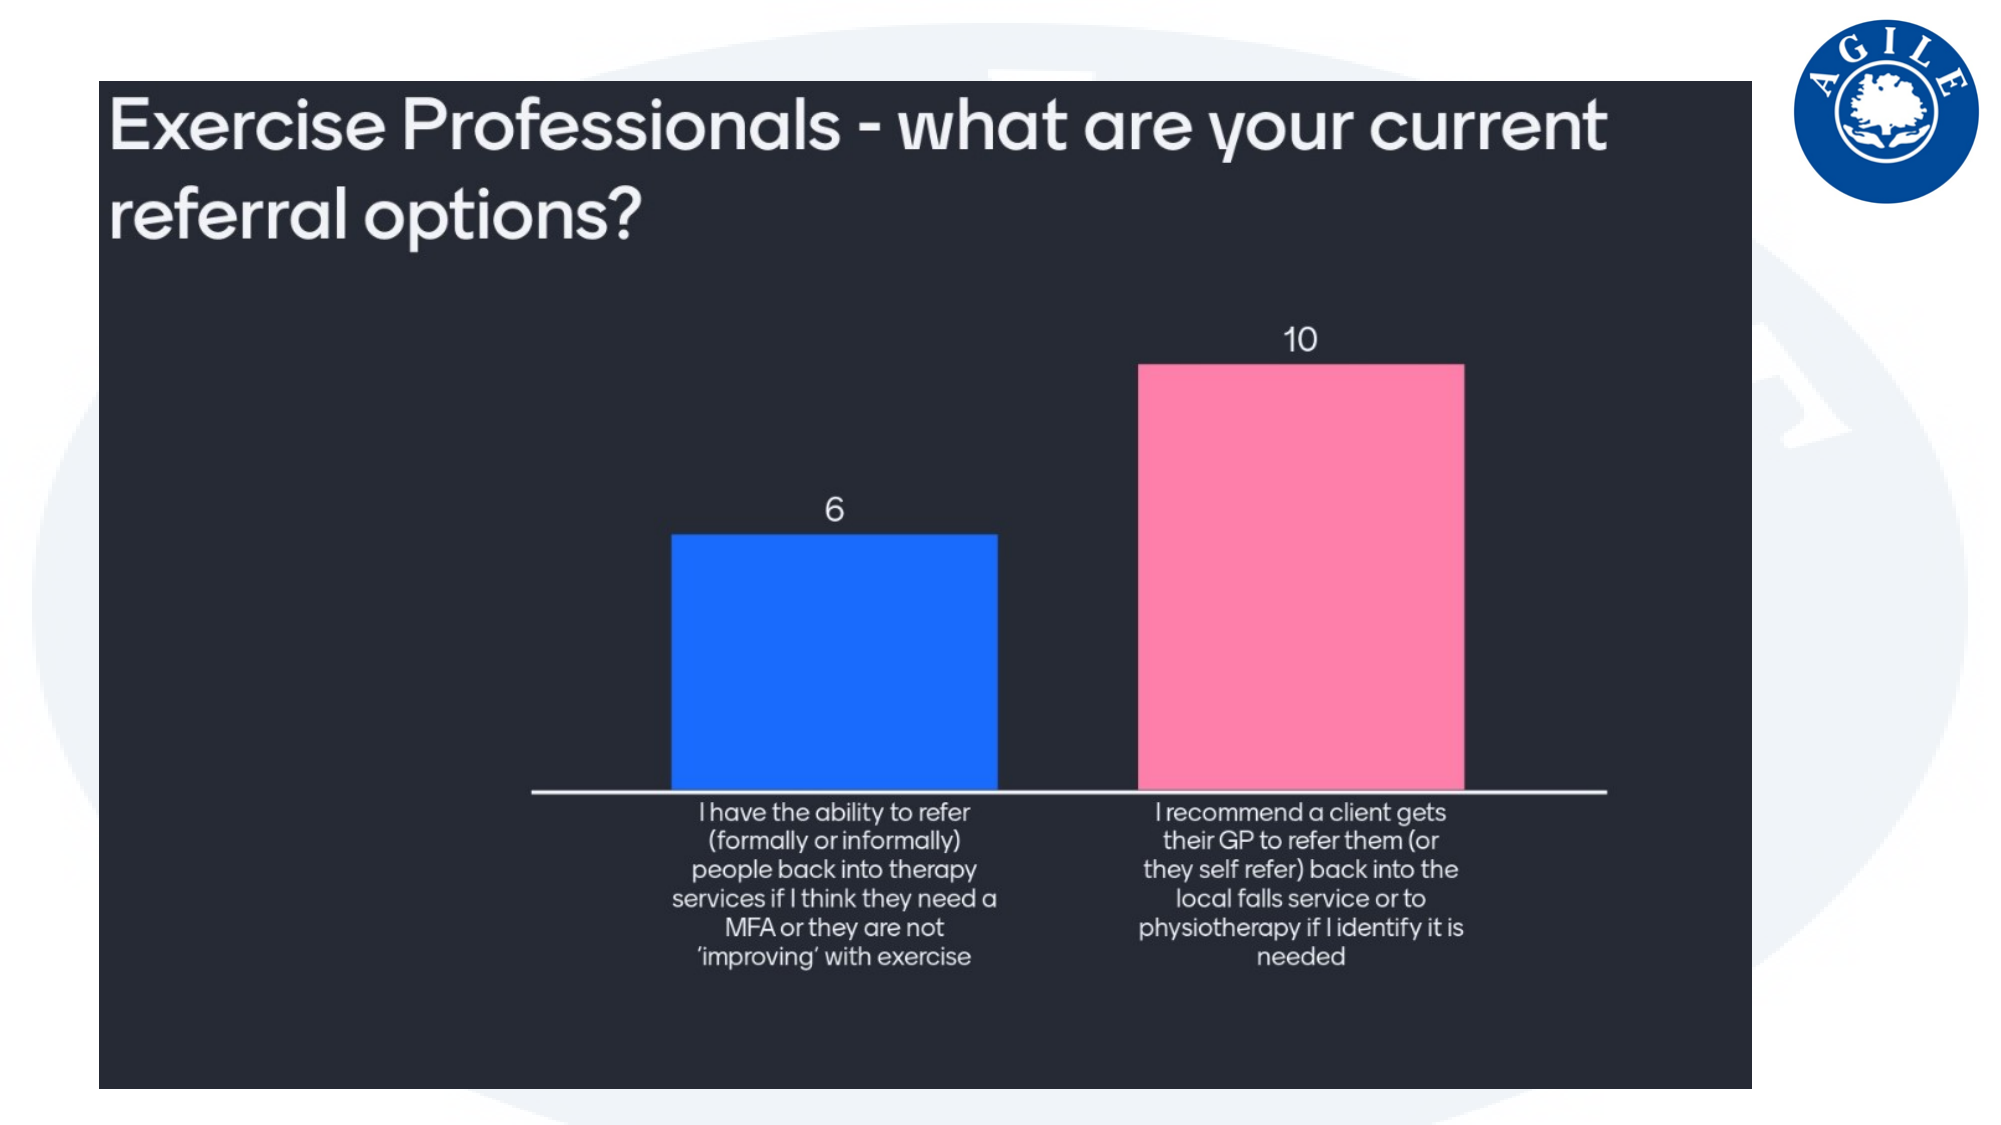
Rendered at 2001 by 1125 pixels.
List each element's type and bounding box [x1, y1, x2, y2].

picture [1791, 16, 1982, 207]
list [99, 81, 1752, 1089]
